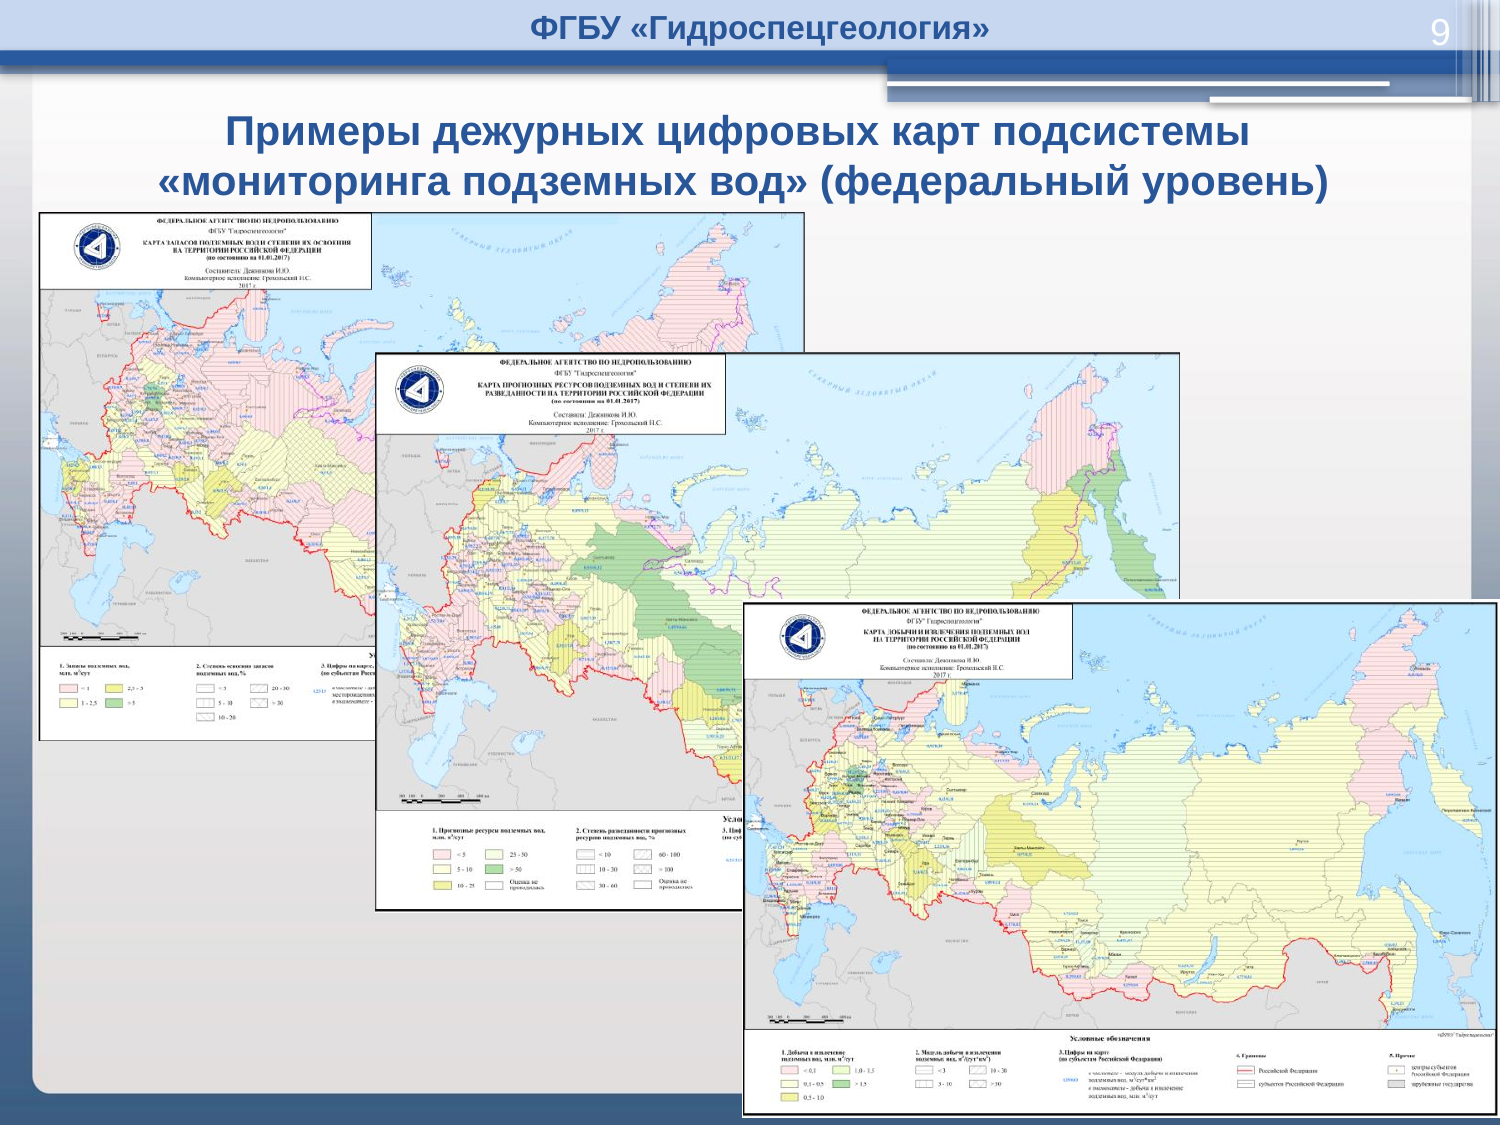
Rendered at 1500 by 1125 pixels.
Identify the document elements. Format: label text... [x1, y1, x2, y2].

text_box Примеры дежурных цифровых карт подсистемы «мониторинга подземных вод» (федеральный уровень) [37, 96, 1450, 212]
picture [0, 74, 1500, 1125]
slide_number 9 [1340, 0, 1466, 61]
text_box ФГБУ «Гидроспецгеология» [376, 3, 1127, 55]
